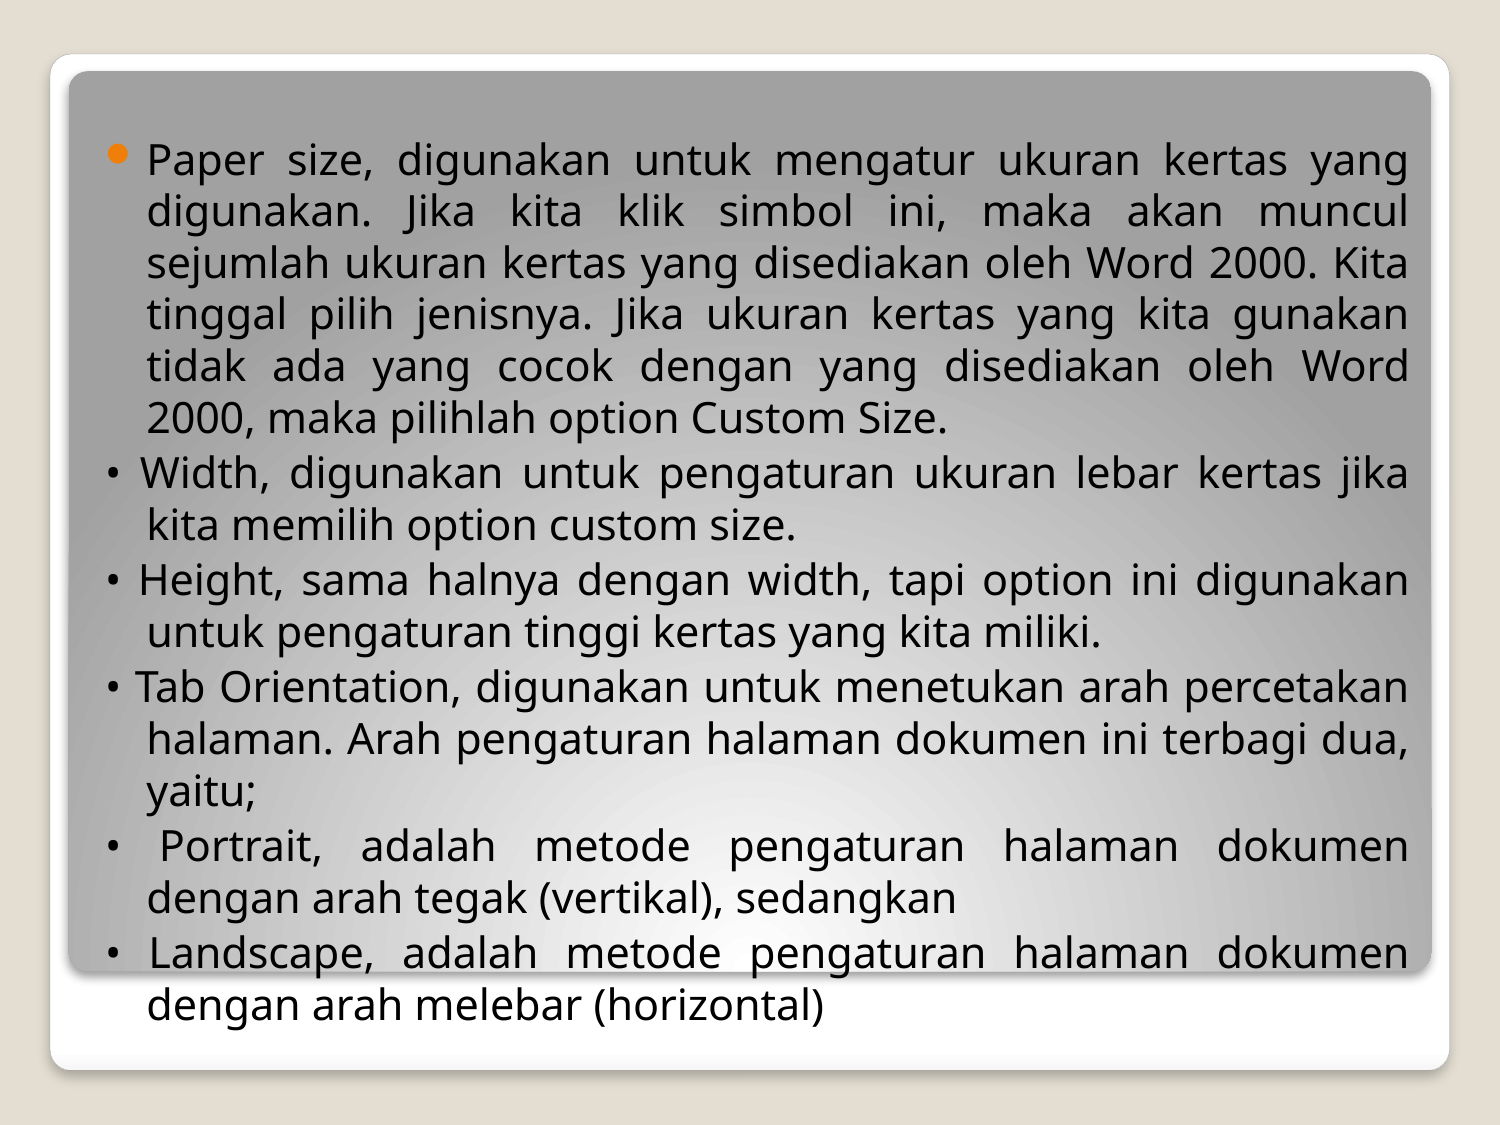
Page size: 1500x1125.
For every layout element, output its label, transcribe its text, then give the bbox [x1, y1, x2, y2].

list Paper size, digunakan untuk mengatur ukuran kertas yang digunakan. Jika kita klik simbol ini, maka akan muncul sejumlah ukuran kertas yang disediakan oleh Word 2000. Kita tinggal pilih jenisnya. Jika ukuran kertas yang kita gunakan tidak ada yang cocok dengan yang disediakan oleh Word 2000, maka pilihlah option Custom Size. • Width, digunakan untuk pengaturan ukuran lebar kertas jika kita memilih option custom size. • Height, sama halnya dengan width, tapi option ini digunakan untuk pengaturan tinggi kertas yang kita miliki. • Tab Orientation, digunakan untuk menetukan arah percetakan halaman. Arah pengaturan halaman dokumen ini terbagi dua, yaitu; • Portrait, adalah metode pengaturan halaman dokumen dengan arah tegak (vertikal), sedangkan • Landscape, adalah metode pengaturan halaman dokumen dengan arah melebar (horizontal) [75, 117, 1425, 1043]
